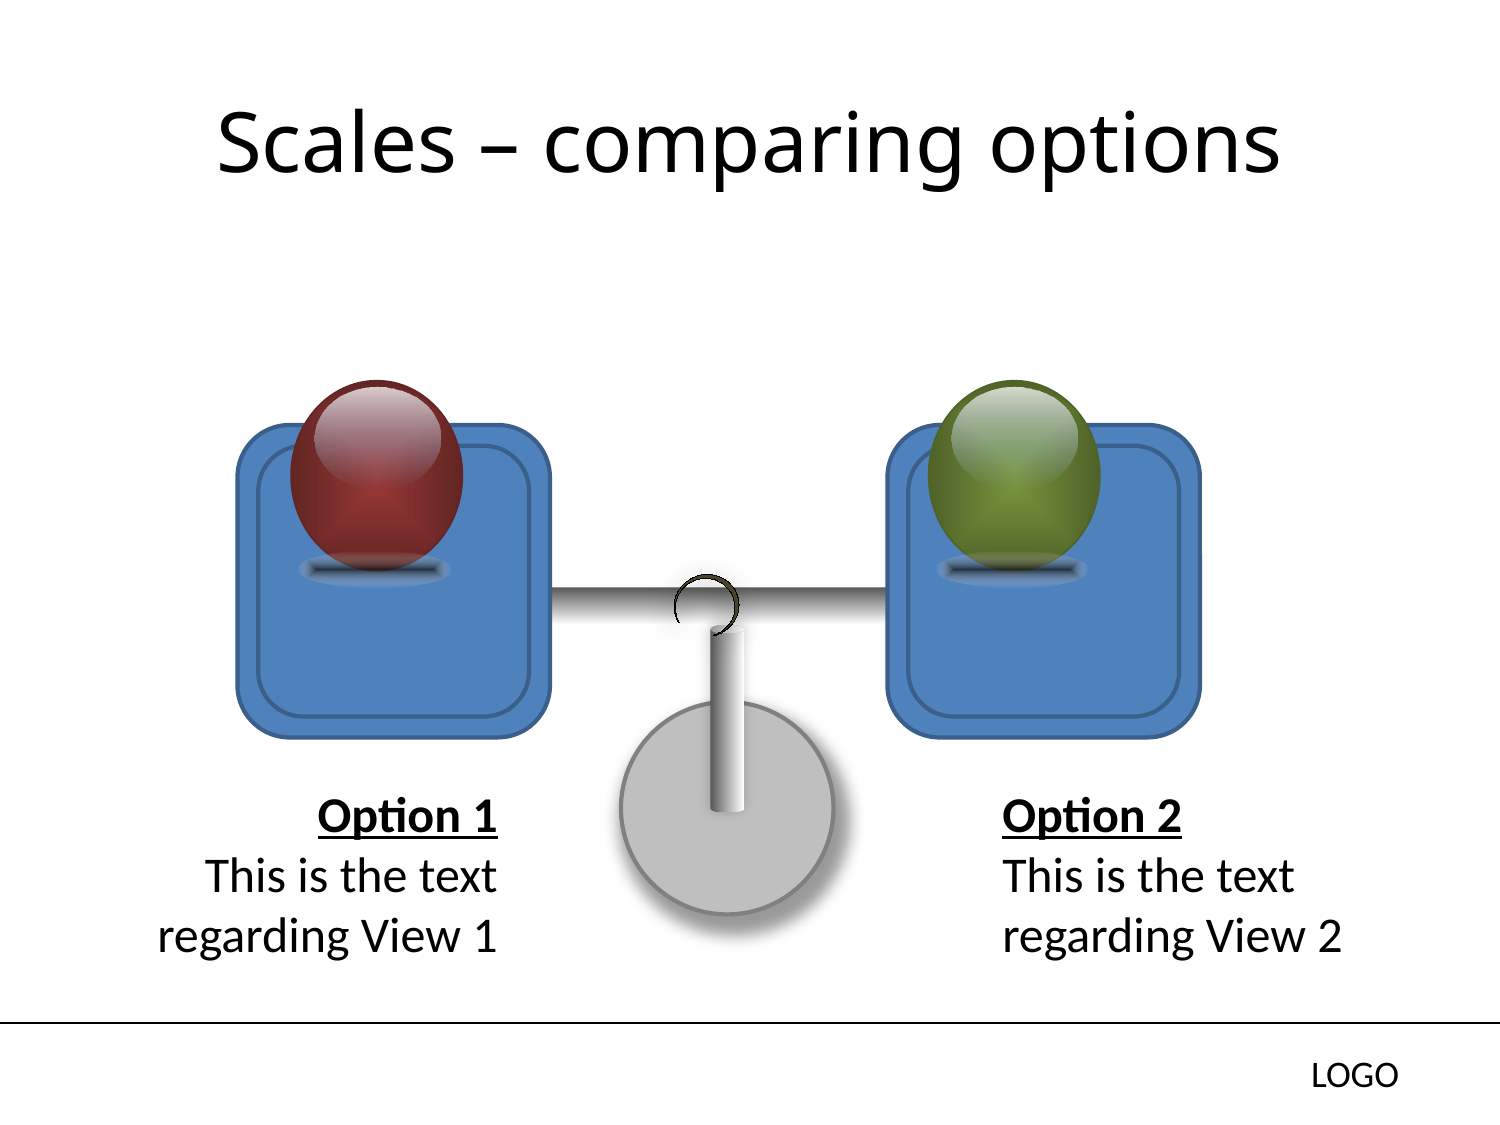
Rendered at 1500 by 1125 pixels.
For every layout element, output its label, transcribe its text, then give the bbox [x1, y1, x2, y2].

text_box Option 2 This is the text regarding View 2 [987, 774, 1400, 970]
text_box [620, 572, 834, 915]
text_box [290, 380, 463, 588]
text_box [237, 424, 1201, 738]
text_box Option 1 This is the text regarding View 1 [99, 774, 513, 970]
title Scales – comparing options [75, 45, 1425, 233]
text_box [928, 380, 1101, 588]
